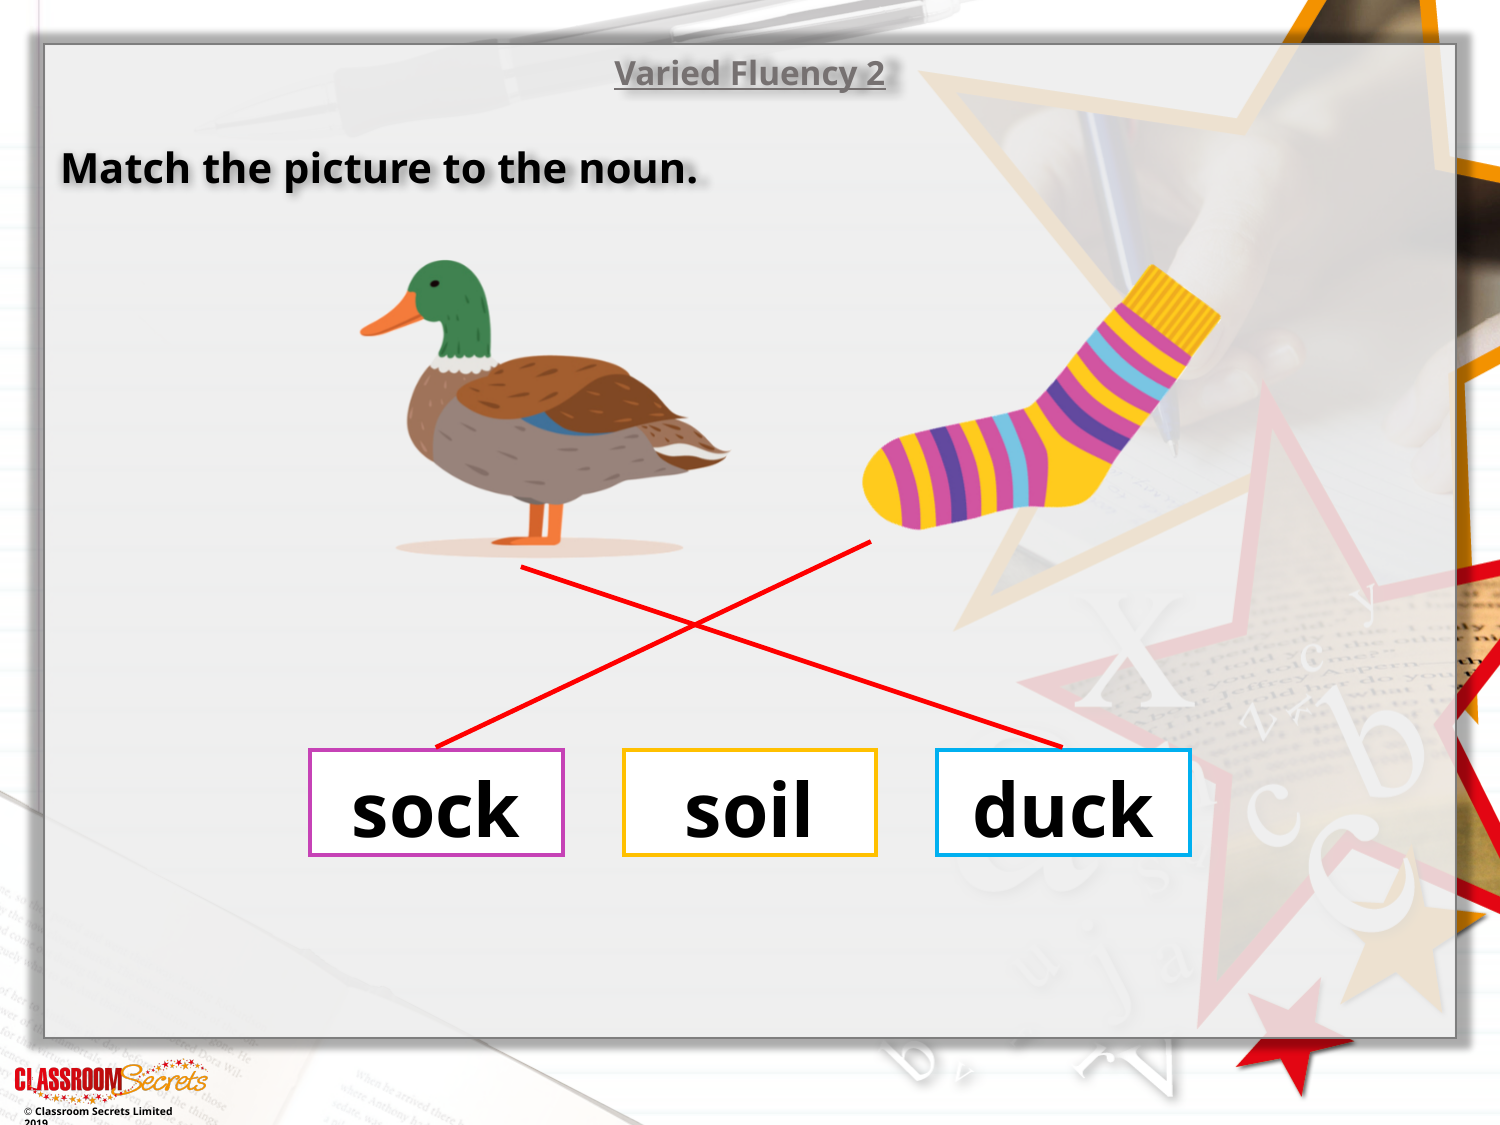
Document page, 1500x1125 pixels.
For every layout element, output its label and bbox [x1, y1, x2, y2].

text_box [9, 1058, 213, 1125]
text_box [435, 541, 871, 748]
text_box [871, 566, 1063, 748]
picture [0, 0, 1500, 1125]
